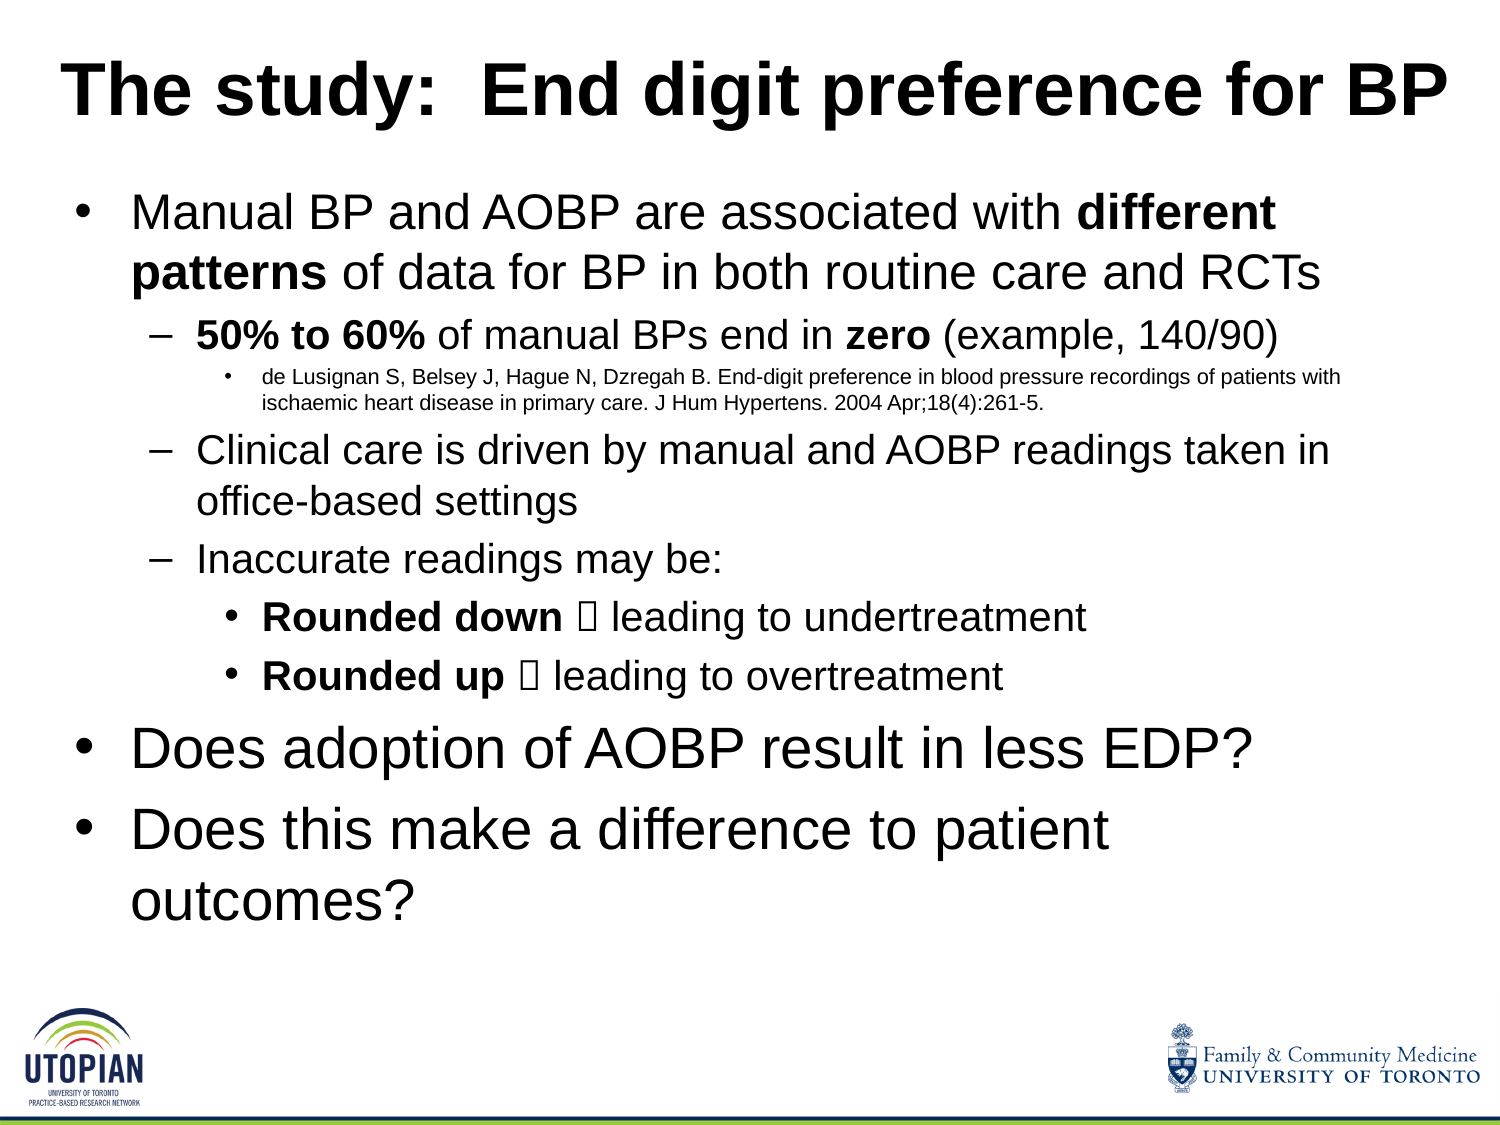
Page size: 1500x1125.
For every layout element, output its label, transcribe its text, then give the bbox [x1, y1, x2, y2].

picture [0, 991, 1500, 1125]
title The study: End digit preference for BP [43, 17, 1469, 153]
list Manual BP and AOBP are associated with different patterns of data for BP in both routine care and RCTs 50% to 60% of manual BPs end in zero (example, 140/90) de Lusignan S, Belsey J, Hague N, Dzregah B. End-digit preference in blood pressure recordings of patients with ischaemic heart disease in primary care. J Hum Hypertens. 2004 Apr;18(4):261-5. Clinical care is driven by manual and AOBP readings taken in office-based settings Inaccurate readings may be: Rounded down  leading to undertreatment Rounded up  leading to overtreatment Does adoption of AOBP result in less EDP? Does this make a difference to patient outcomes? [59, 172, 1410, 743]
